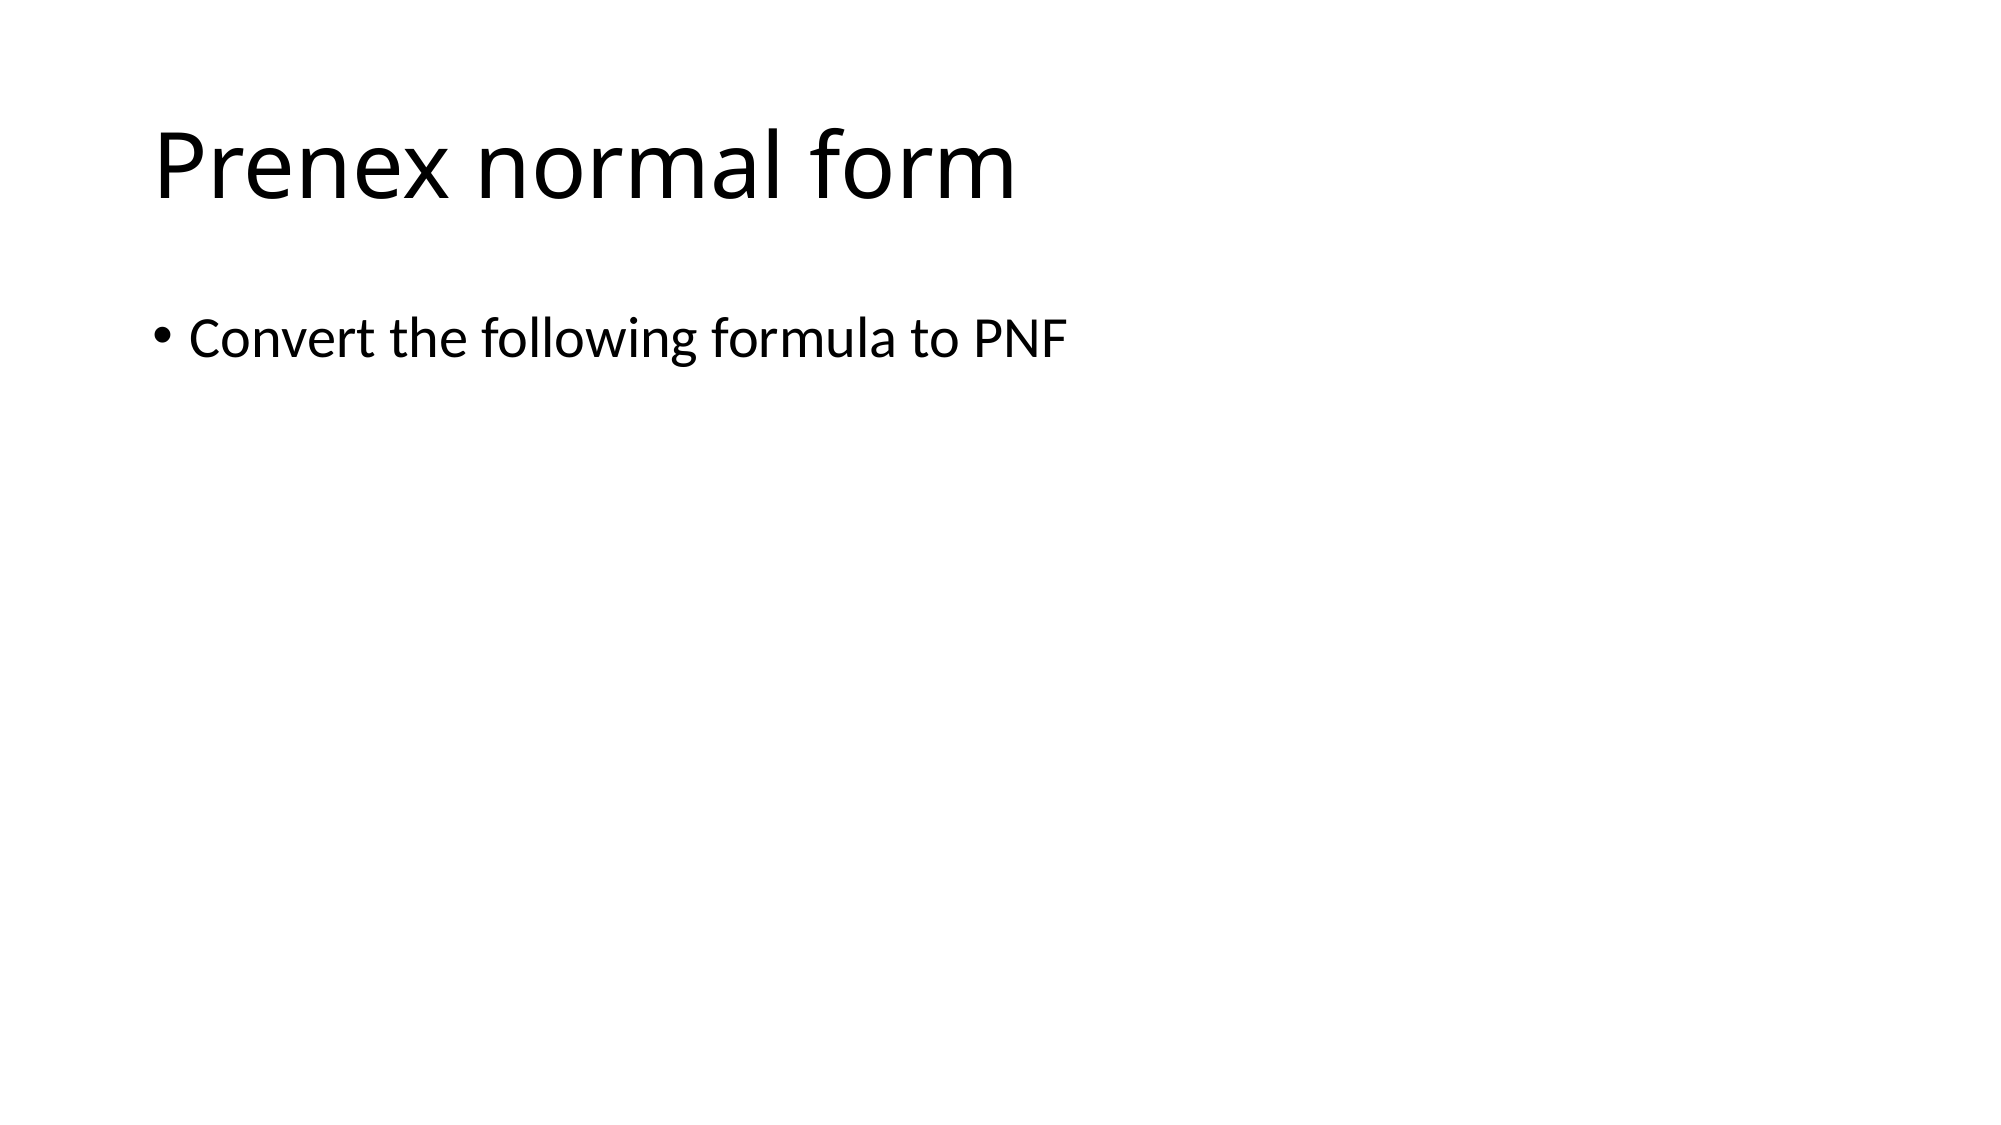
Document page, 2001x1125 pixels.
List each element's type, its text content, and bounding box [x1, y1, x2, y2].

title Prenex normal form [137, 59, 1863, 278]
